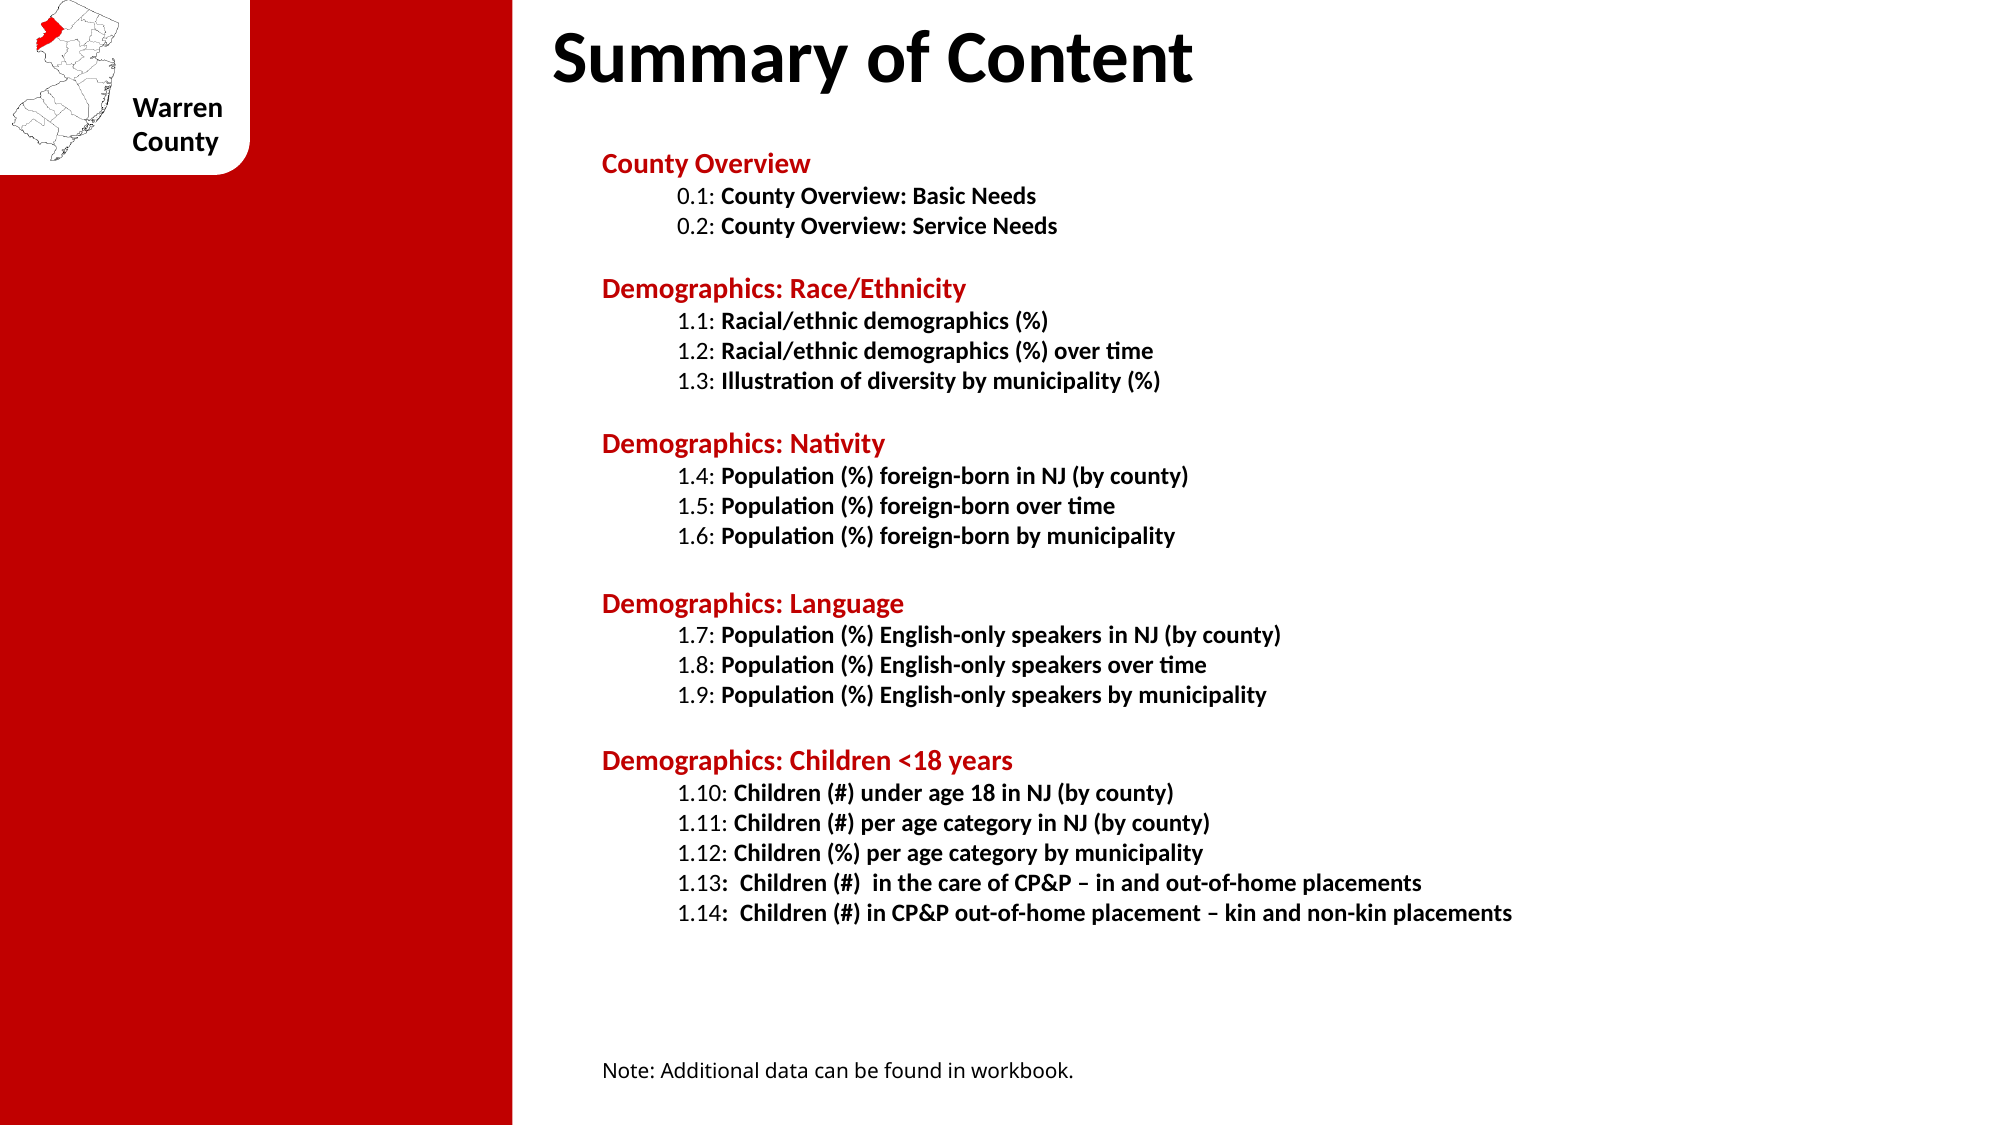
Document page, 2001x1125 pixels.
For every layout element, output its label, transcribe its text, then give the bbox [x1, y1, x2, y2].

picture [12, 0, 119, 161]
text_box Note: Additional data can be found in workbook. [587, 1050, 1863, 1090]
